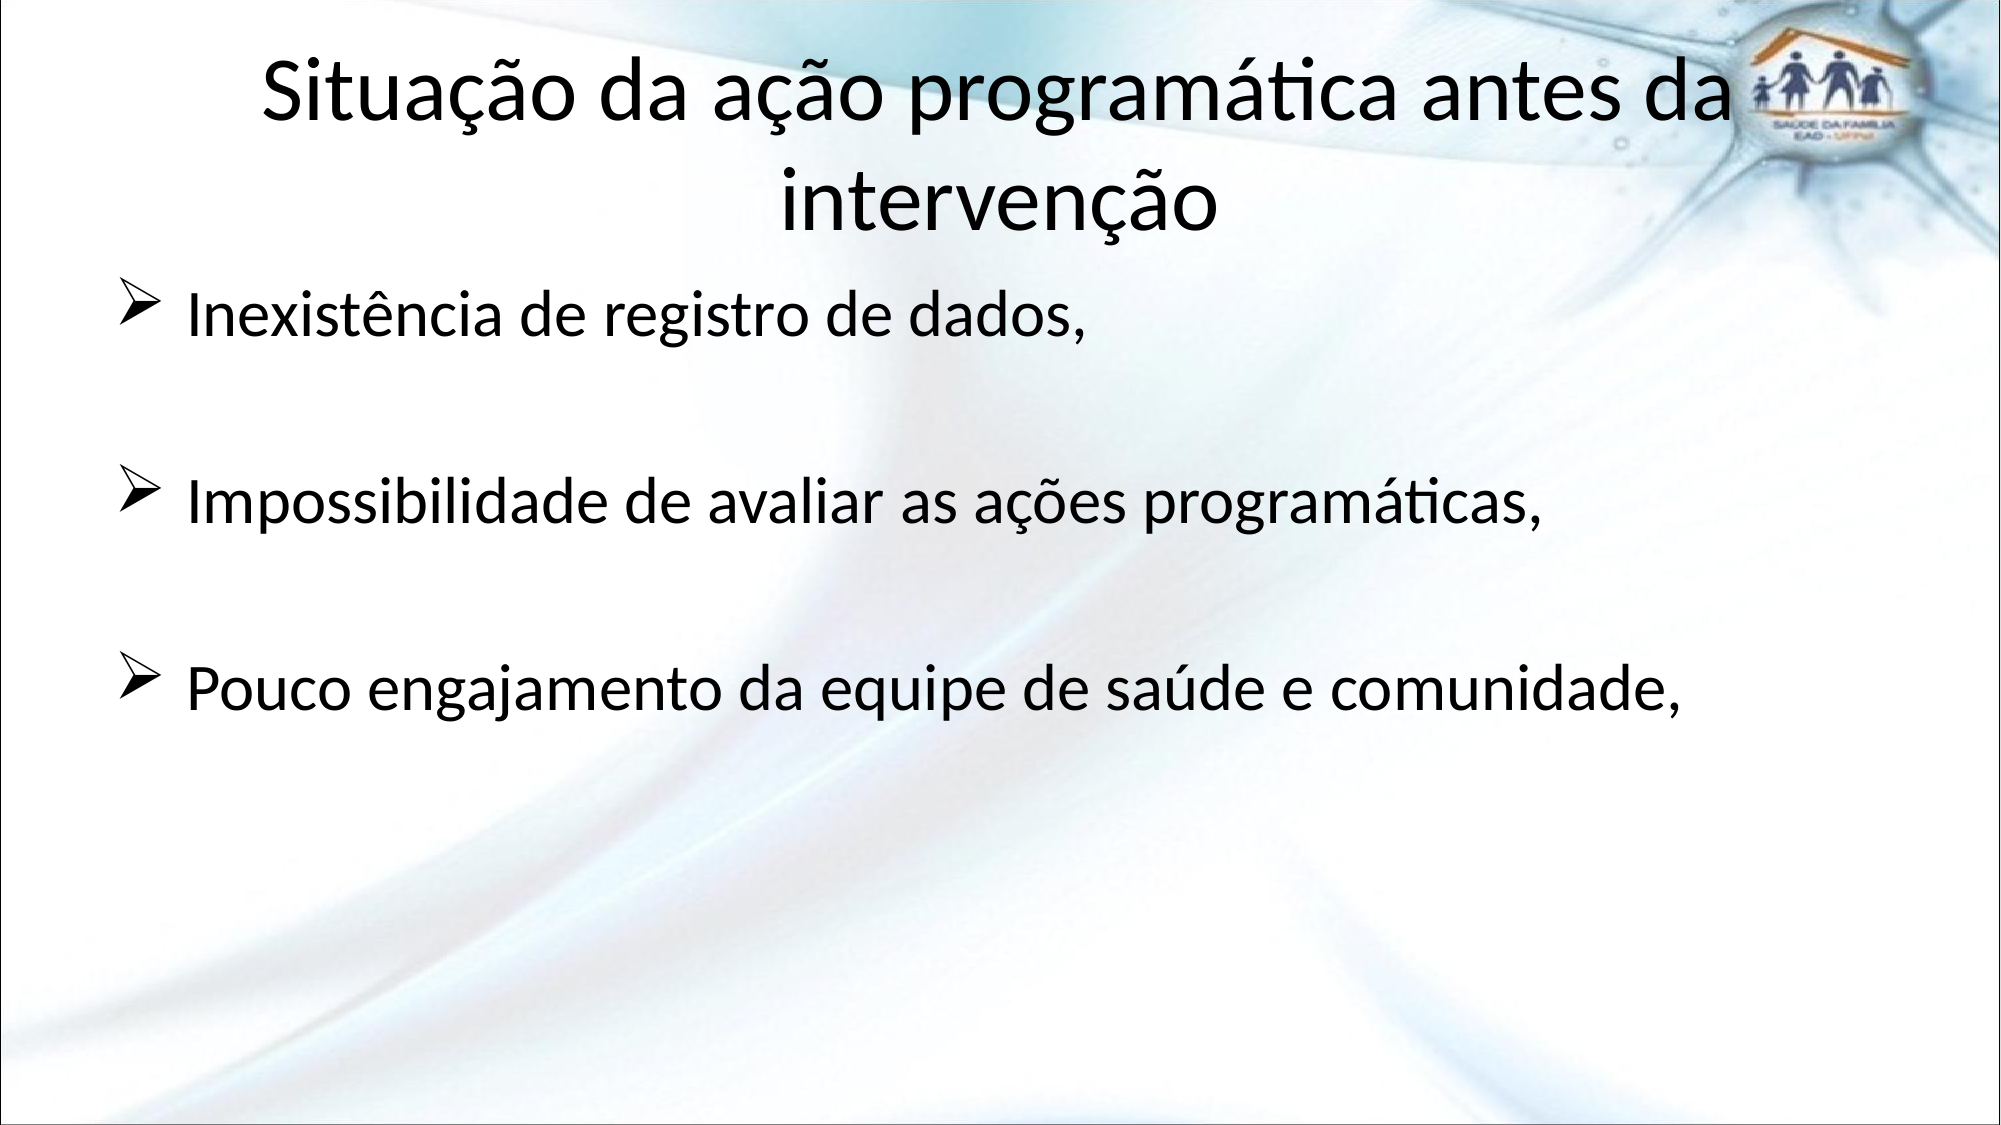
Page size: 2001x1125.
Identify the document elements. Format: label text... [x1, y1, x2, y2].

picture [0, 0, 2001, 1125]
title Situação da ação programática antes da intervenção [99, 45, 1900, 233]
list Inexistência de registro de dados, Impossibilidade de avaliar as ações programáticas, Pouco engajamento da equipe de saúde e comunidade, [99, 262, 1900, 1005]
